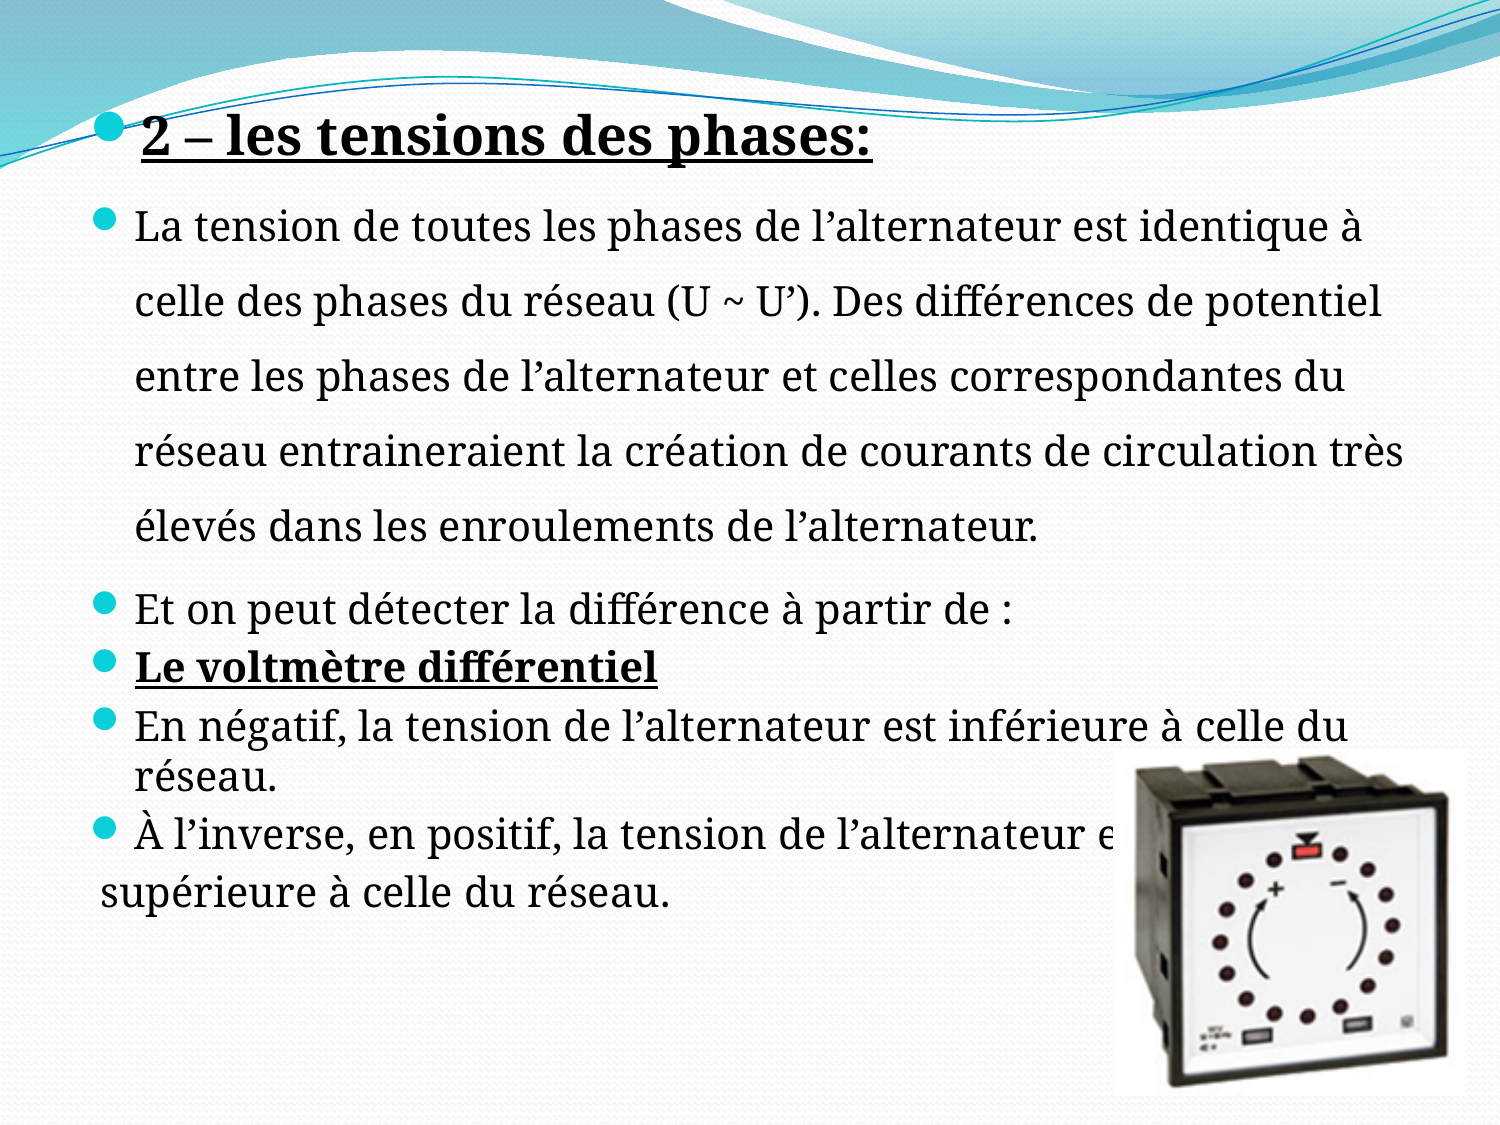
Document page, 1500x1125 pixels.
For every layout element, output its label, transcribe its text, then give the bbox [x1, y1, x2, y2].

picture [1113, 749, 1466, 1096]
list 2 – les tensions des phases: La tension de toutes les phases de l’alternateur est identique à celle des phases du réseau (U ~ U’). Des différences de potentiel entre les phases de l’alternateur et celles correspondantes du réseau entraineraient la création de courants de circulation très élevés dans les enroulements de l’alternateur. Et on peut détecter la différence à partir de : Le voltmètre différentiel En négatif, la tension de l’alternateur est inférieure à celle du réseau. À l’inverse, en positif, la tension de l’alternateur est supérieure à celle du réseau. [75, 93, 1425, 1038]
